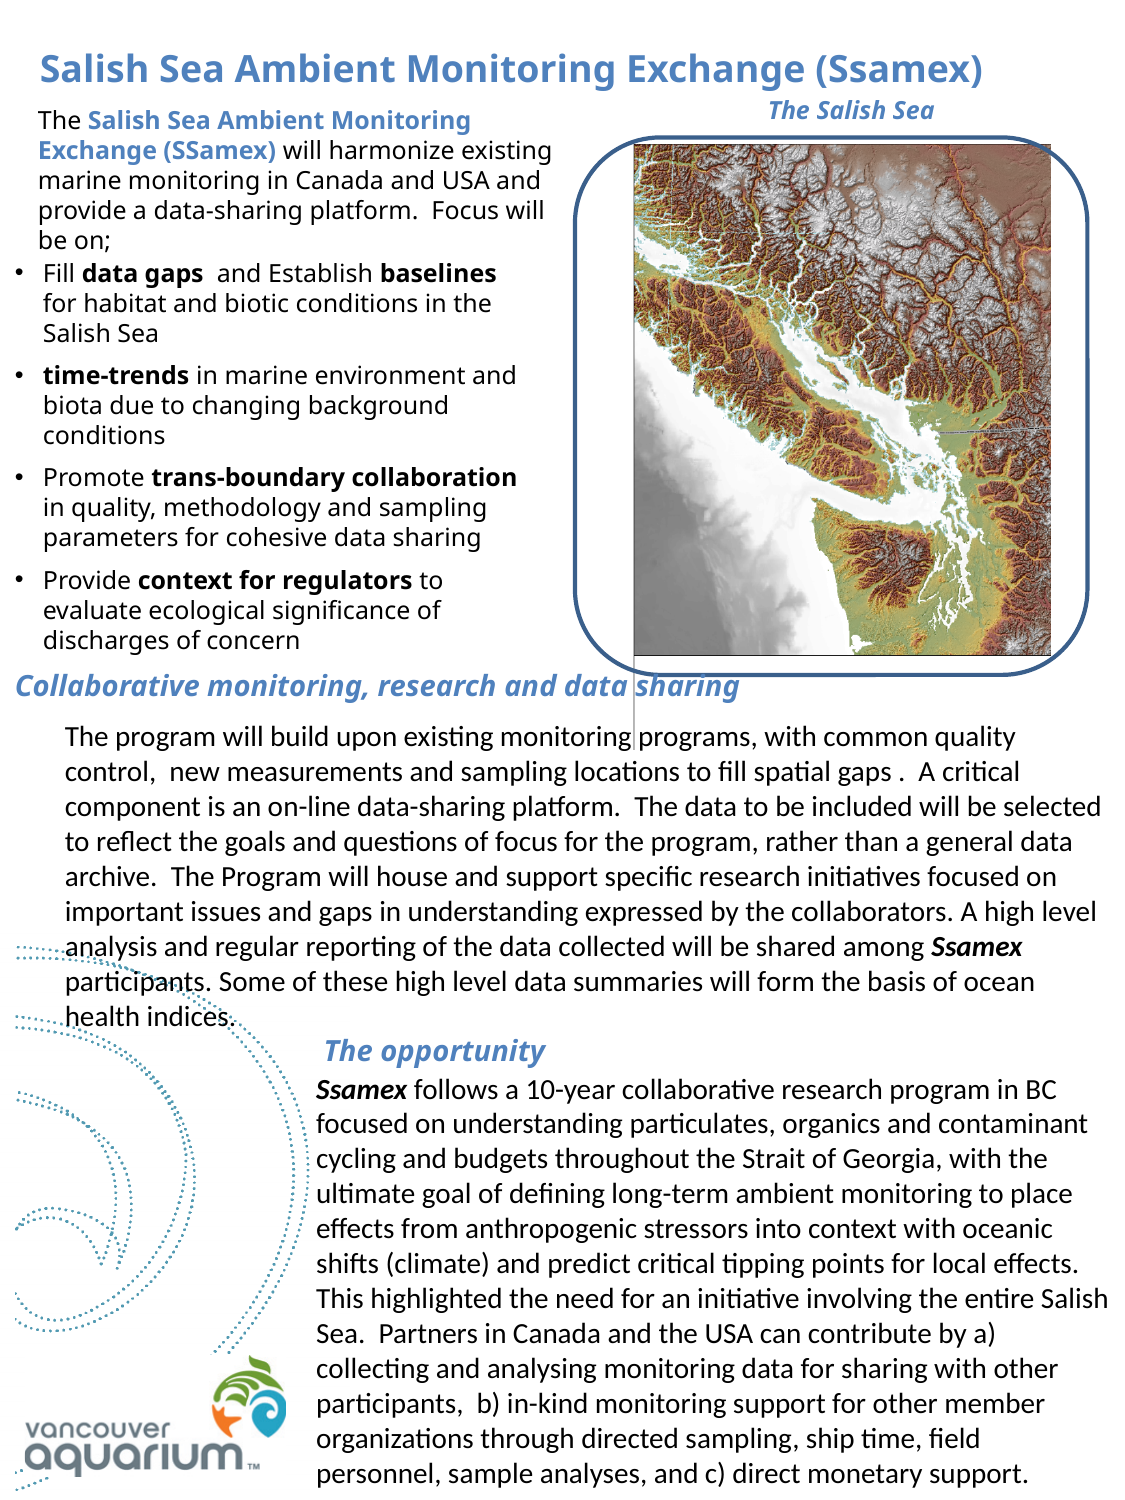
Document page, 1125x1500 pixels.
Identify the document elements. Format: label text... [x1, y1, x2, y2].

text_box [1054, 152, 1090, 660]
text_box The Salish Sea [616, 87, 1125, 133]
text_box Ssamex follows a 10-year collaborative research program in BC focused on understanding particulates, organics and contaminant cycling and budgets throughout the Strait of Georgia, with the ultimate goal of defining long-term ambient monitoring to place effects from anthropogenic stressors into context with oceanic shifts (climate) and predict critical tipping points for local effects. This highlighted the need for an initiative involving the entire Salish Sea. Partners in Canada and the USA can contribute by a) collecting and analysing monitoring data for sharing with other participants, b) in-kind monitoring support for other member organizations through directed sampling, ship time, field personnel, sample analyses, and c) direct monetary support. [354, 1062, 1125, 1500]
text_box The Salish Sea Ambient Monitoring Exchange (SSamex) will harmonize existing marine monitoring in Canada and USA and provide a data-sharing platform. Focus will be on; [23, 97, 569, 263]
text_box The opportunity [354, 1024, 674, 1075]
text_box The program will build upon existing monitoring programs, with common quality control, new measurements and sampling locations to fill spatial gaps . A critical component is an on-line data-sharing platform. The data to be included will be selected to reflect the goals and questions of focus for the program, rather than a general data archive. The Program will house and support specific research initiatives focused on important issues and gaps in understanding expressed by the collaborators. A high level analysis and regular reporting of the data collected will be shared among Ssamex participants. Some of these high level data summaries will form the basis of ocean health indices. [50, 710, 1125, 1040]
text_box Collaborative monitoring, research and data sharing [0, 659, 569, 710]
picture [0, 919, 351, 1500]
text_box Salish Sea Ambient Monitoring Exchange (Ssamex) [24, 37, 1113, 98]
picture [574, 112, 1051, 751]
text_box Fill data gaps and Establish baselines for habitat and biotic conditions in the Salish Sea time-trends in marine environment and biota due to changing background conditions Promote trans-boundary collaboration in quality, methodology and sampling parameters for cohesive data sharing Provide context for regulators to evaluate ecological significance of discharges of concern [0, 249, 552, 659]
